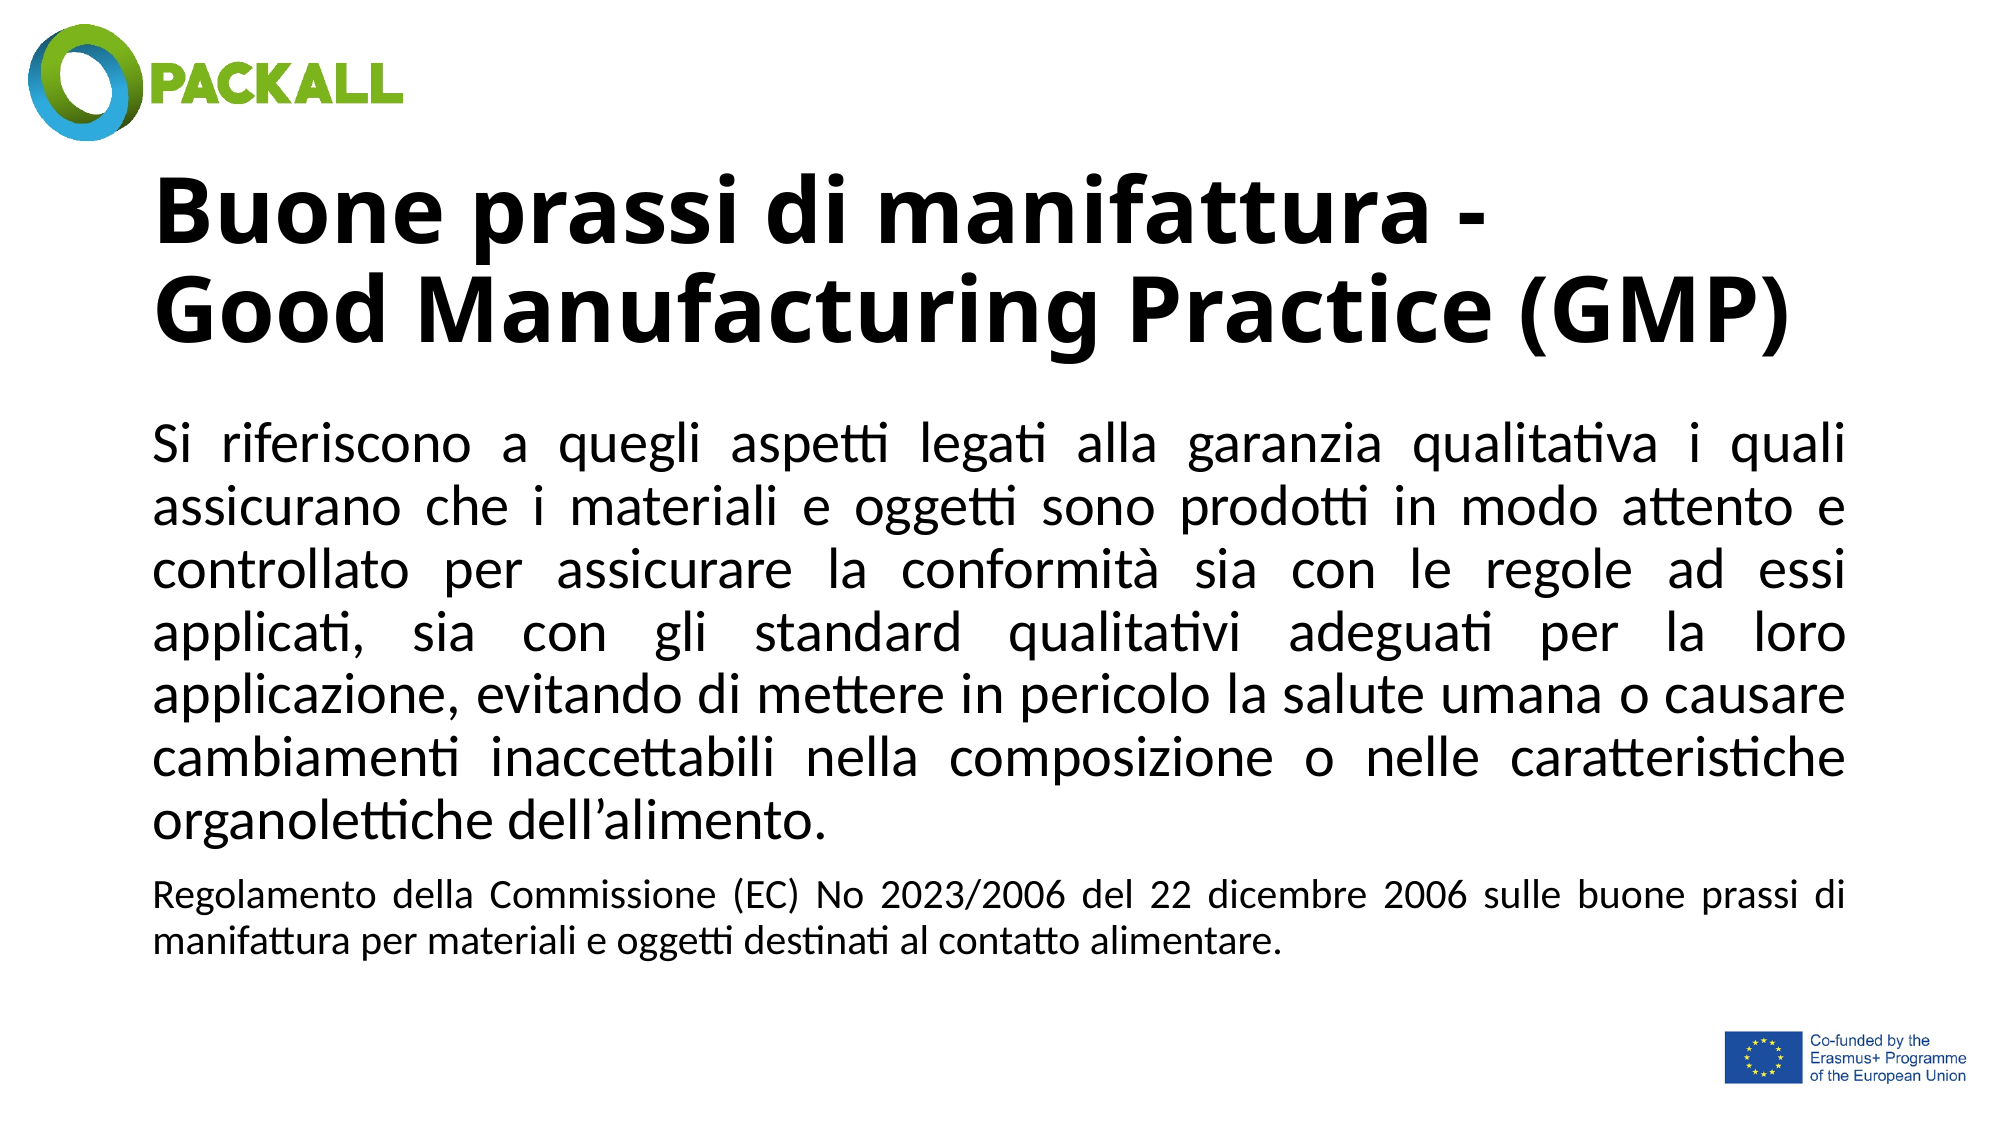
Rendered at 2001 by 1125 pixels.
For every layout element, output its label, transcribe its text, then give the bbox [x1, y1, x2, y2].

picture [28, 24, 403, 143]
title Buone prassi di manifattura - Good Manufacturing Practice (GMP) [137, 154, 1863, 373]
list Si riferiscono a quegli aspetti legati alla garanzia qualitativa i quali assicurano che i materiali e oggetti sono prodotti in modo attento e controllato per assicurare la conformità sia con le regole ad essi applicati, sia con gli standard qualitativi adeguati per la loro applicazione, evitando di mettere in pericolo la salute umana o causare cambiamenti inaccettabili nella composizione o nelle caratteristiche organolettiche dell’alimento. Regolamento della Commissione (EC) No 2023/2006 del 22 dicembre 2006 sulle buone prassi di manifattura per materiali e oggetti destinati al contatto alimentare. [137, 404, 1863, 1042]
picture [1712, 1020, 1979, 1093]
